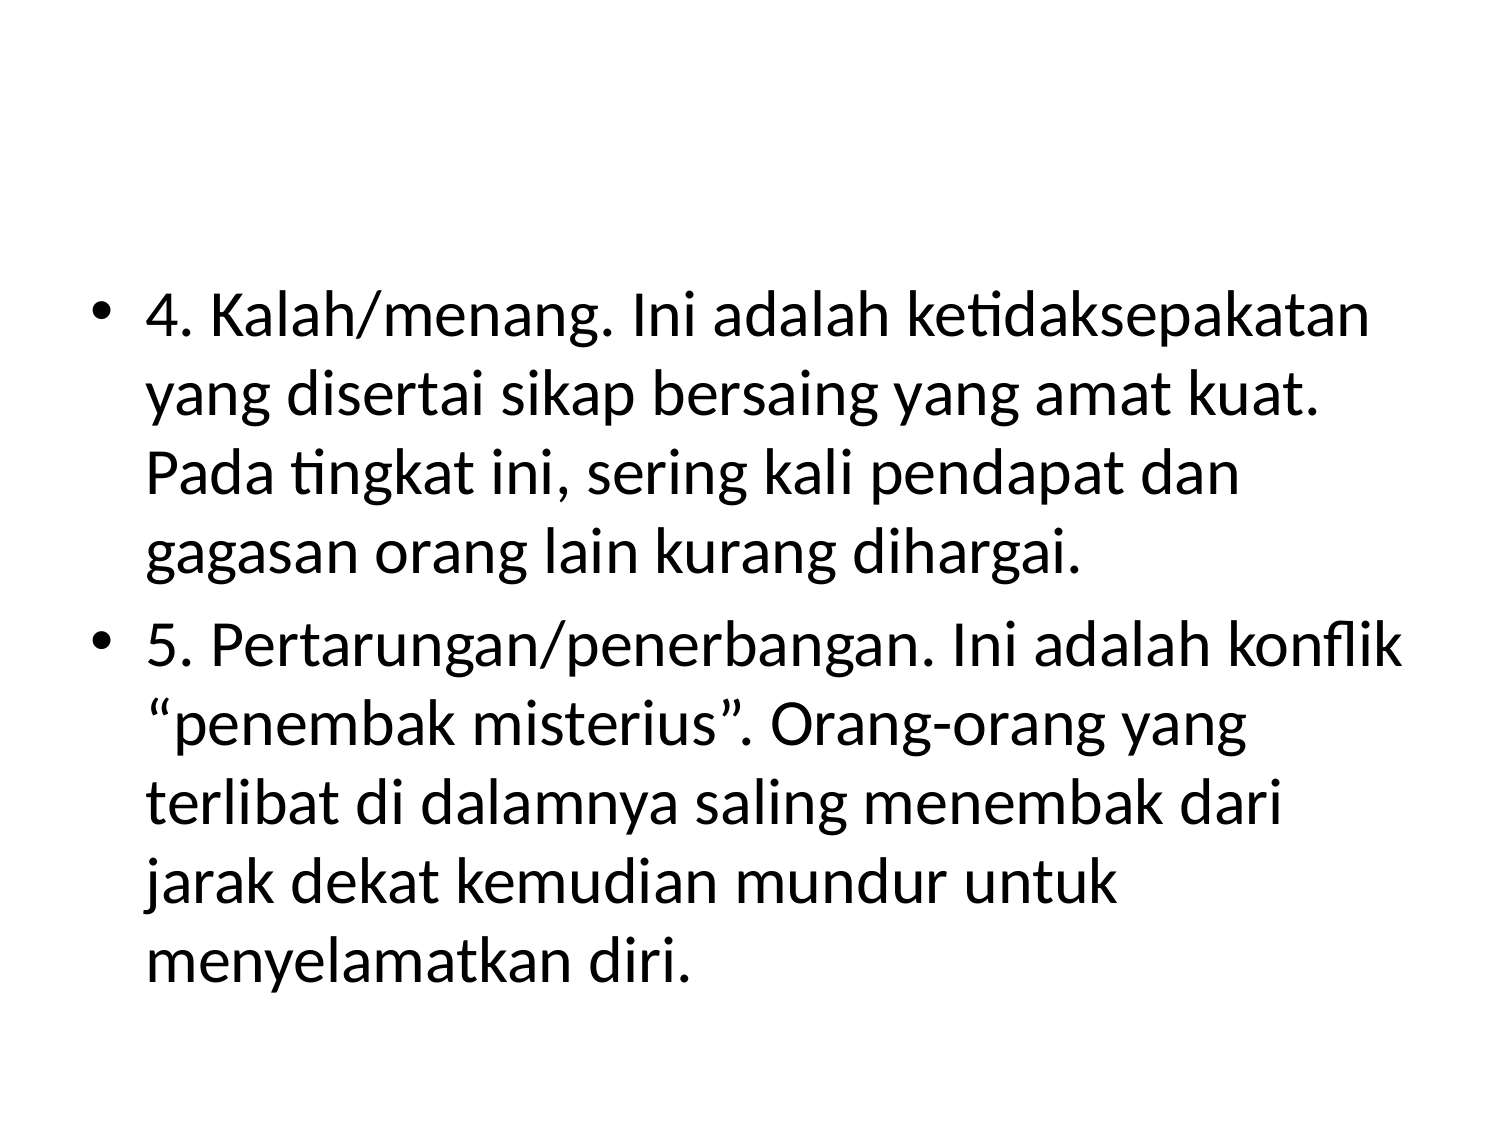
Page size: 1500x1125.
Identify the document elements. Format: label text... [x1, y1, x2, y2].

list 4. Kalah/menang. Ini adalah ketidaksepakatan yang disertai sikap bersaing yang amat kuat. Pada tingkat ini, sering kali pendapat dan gagasan orang lain kurang dihargai. 5. Pertarungan/penerbangan. Ini adalah konflik “penembak misterius”. Orang-orang yang terlibat di dalamnya saling menembak dari jarak dekat kemudian mundur untuk menyelamatkan diri. [75, 262, 1425, 1005]
